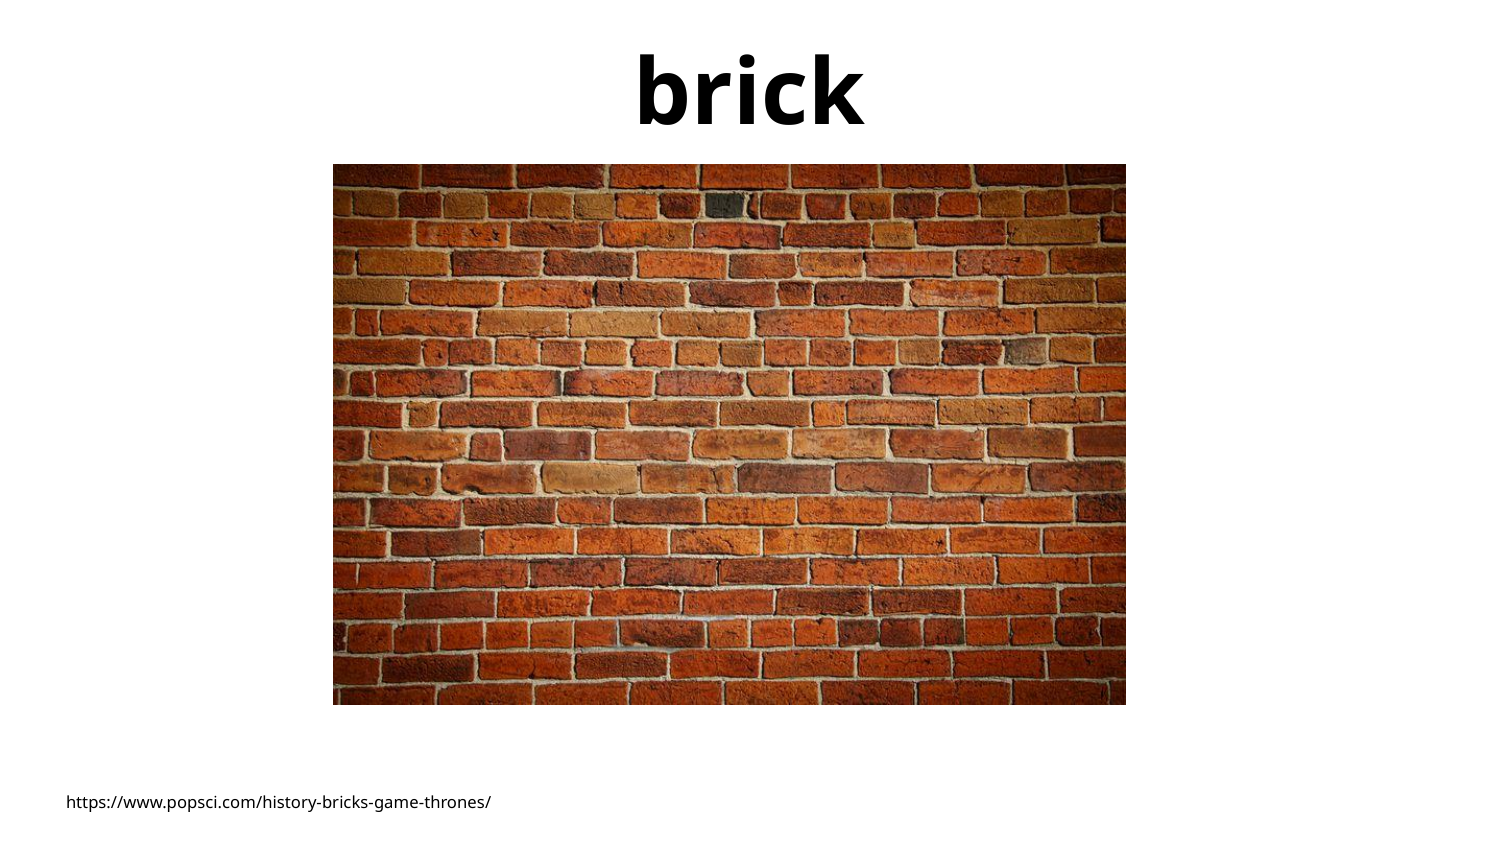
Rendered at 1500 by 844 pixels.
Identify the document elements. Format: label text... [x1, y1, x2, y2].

title brick [51, 17, 1449, 139]
text_box https://www.popsci.com/history-bricks-game-thrones/ [51, 777, 1246, 826]
picture [333, 164, 1126, 705]
